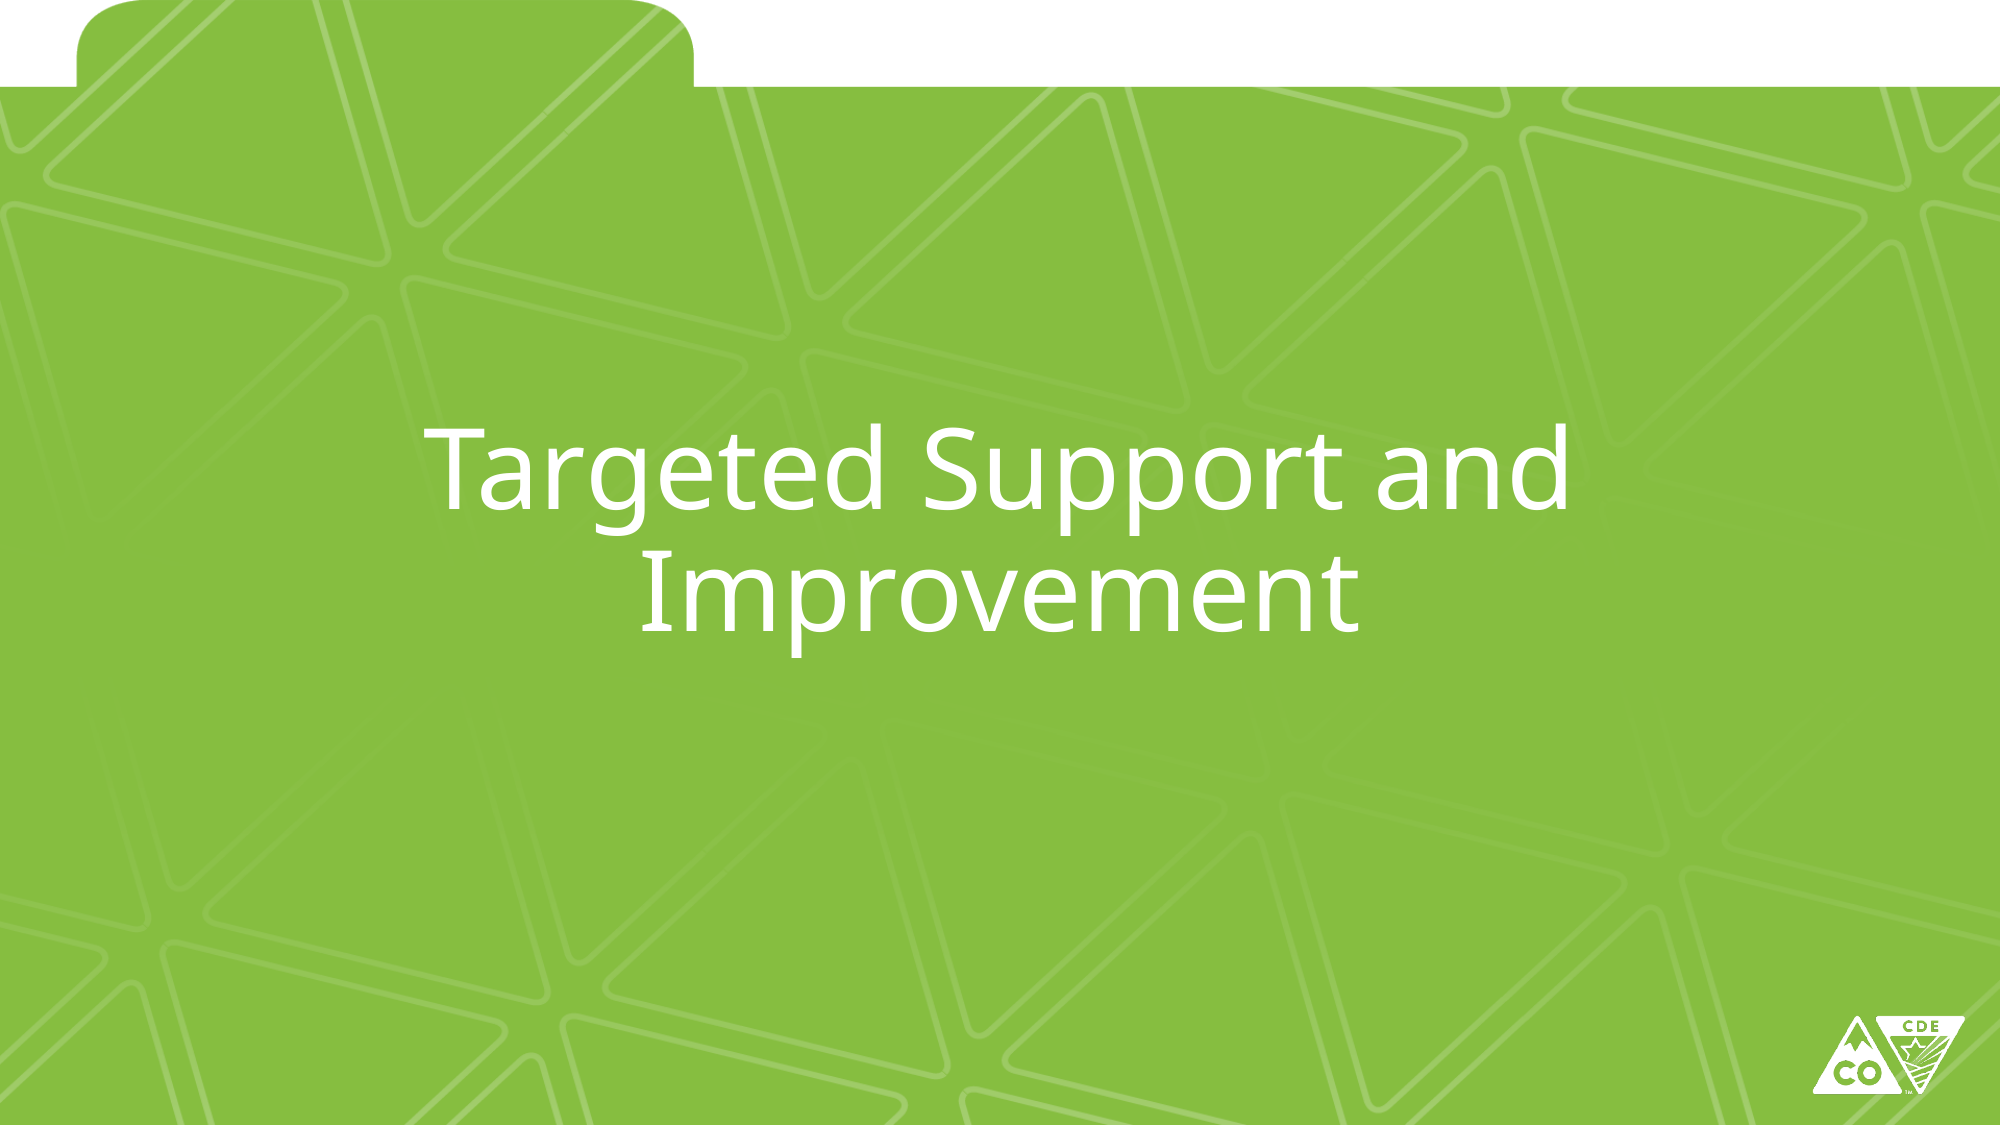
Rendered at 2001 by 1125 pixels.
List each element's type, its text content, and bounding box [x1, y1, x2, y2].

title Targeted Support and Improvement [150, 338, 1850, 730]
picture [0, 0, 2000, 1125]
